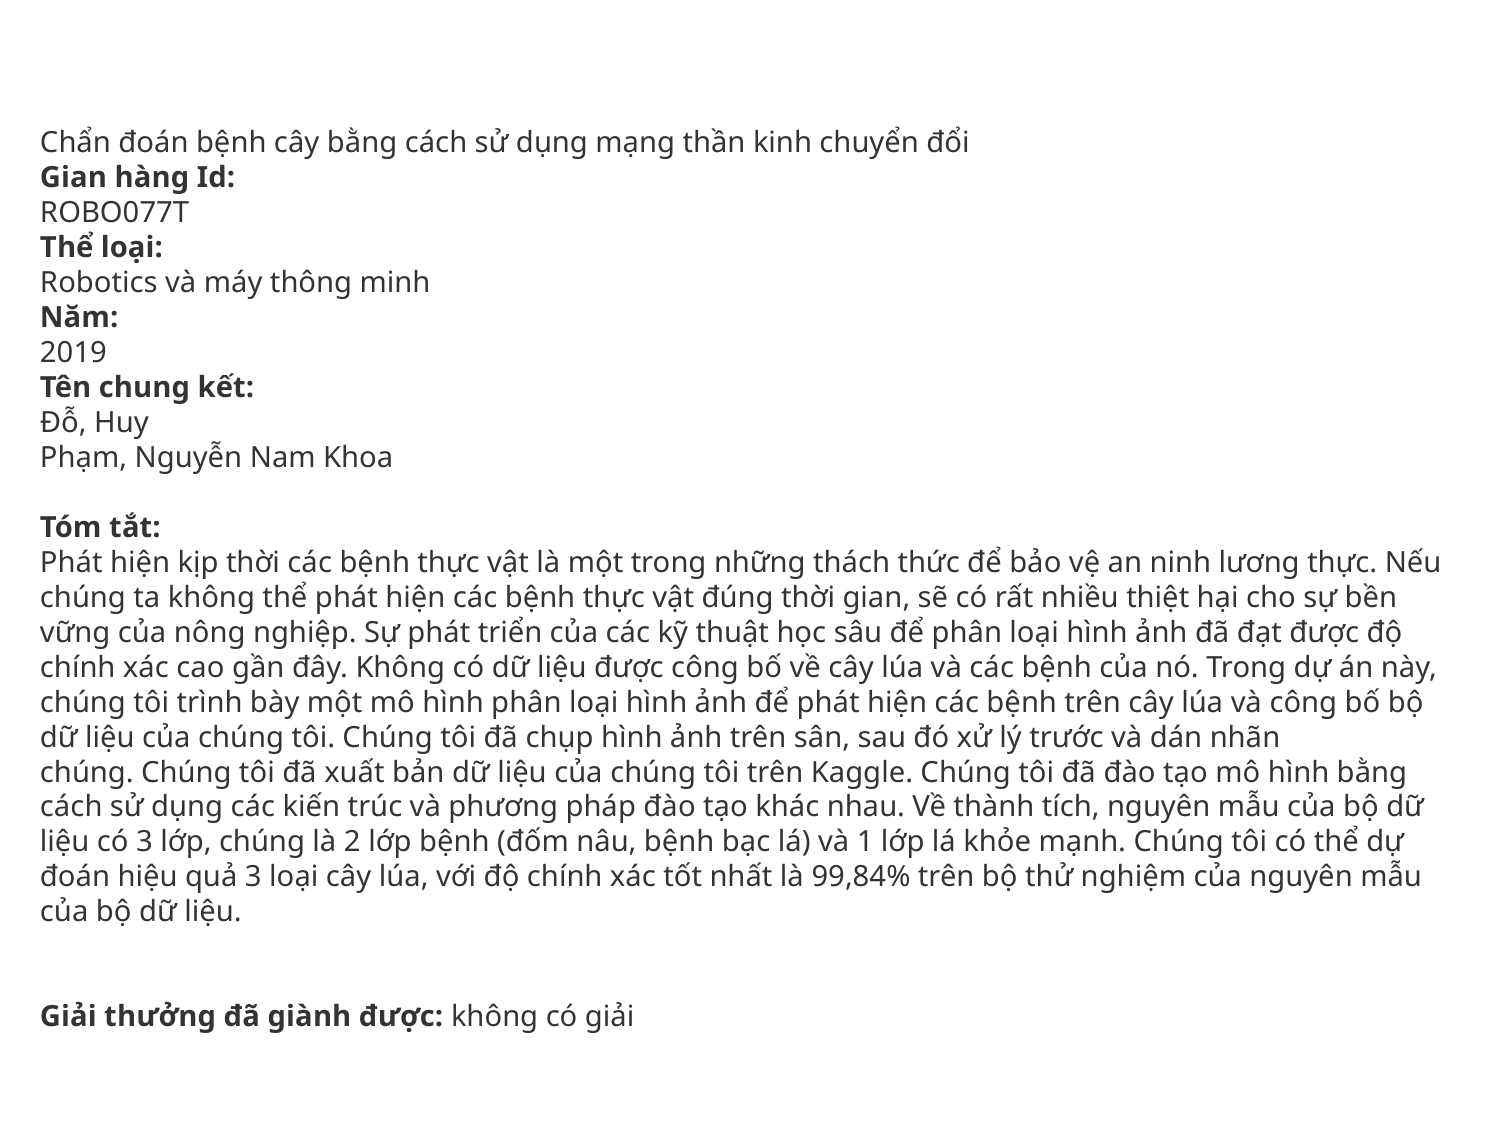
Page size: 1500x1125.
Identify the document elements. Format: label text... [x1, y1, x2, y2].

text_box Chẩn đoán bệnh cây bằng cách sử dụng mạng thần kinh chuyển đổi Gian hàng Id: ROBO077T Thể loại: Robotics và máy thông minh Năm: 2019 Tên chung kết: Đỗ, Huy Phạm, Nguyễn Nam Khoa Tóm tắt: Phát hiện kịp thời các bệnh thực vật là một trong những thách thức để bảo vệ an ninh lương thực. Nếu chúng ta không thể phát hiện các bệnh thực vật đúng thời gian, sẽ có rất nhiều thiệt hại cho sự bền vững của nông nghiệp. Sự phát triển của các kỹ thuật học sâu để phân loại hình ảnh đã đạt được độ chính xác cao gần đây. Không có dữ liệu được công bố về cây lúa và các bệnh của nó. Trong dự án này, chúng tôi trình bày một mô hình phân loại hình ảnh để phát hiện các bệnh trên cây lúa và công bố bộ dữ liệu của chúng tôi. Chúng tôi đã chụp hình ảnh trên sân, sau đó xử lý trước và dán nhãn chúng. Chúng tôi đã xuất bản dữ liệu của chúng tôi trên Kaggle. Chúng tôi đã đào tạo mô hình bằng cách sử dụng các kiến ​​trúc và phương pháp đào tạo khác nhau. Về thành tích, nguyên mẫu của bộ dữ liệu có 3 lớp, chúng là 2 lớp bệnh (đốm nâu, bệnh bạc lá) và 1 lớp lá khỏe mạnh. Chúng tôi có thể dự đoán hiệu quả 3 loại cây lúa, với độ chính xác tốt nhất là 99,84% trên bộ thử nghiệm của nguyên mẫu của bộ dữ liệu. Giải thưởng đã giành được: không có giải [25, 116, 1467, 1075]
